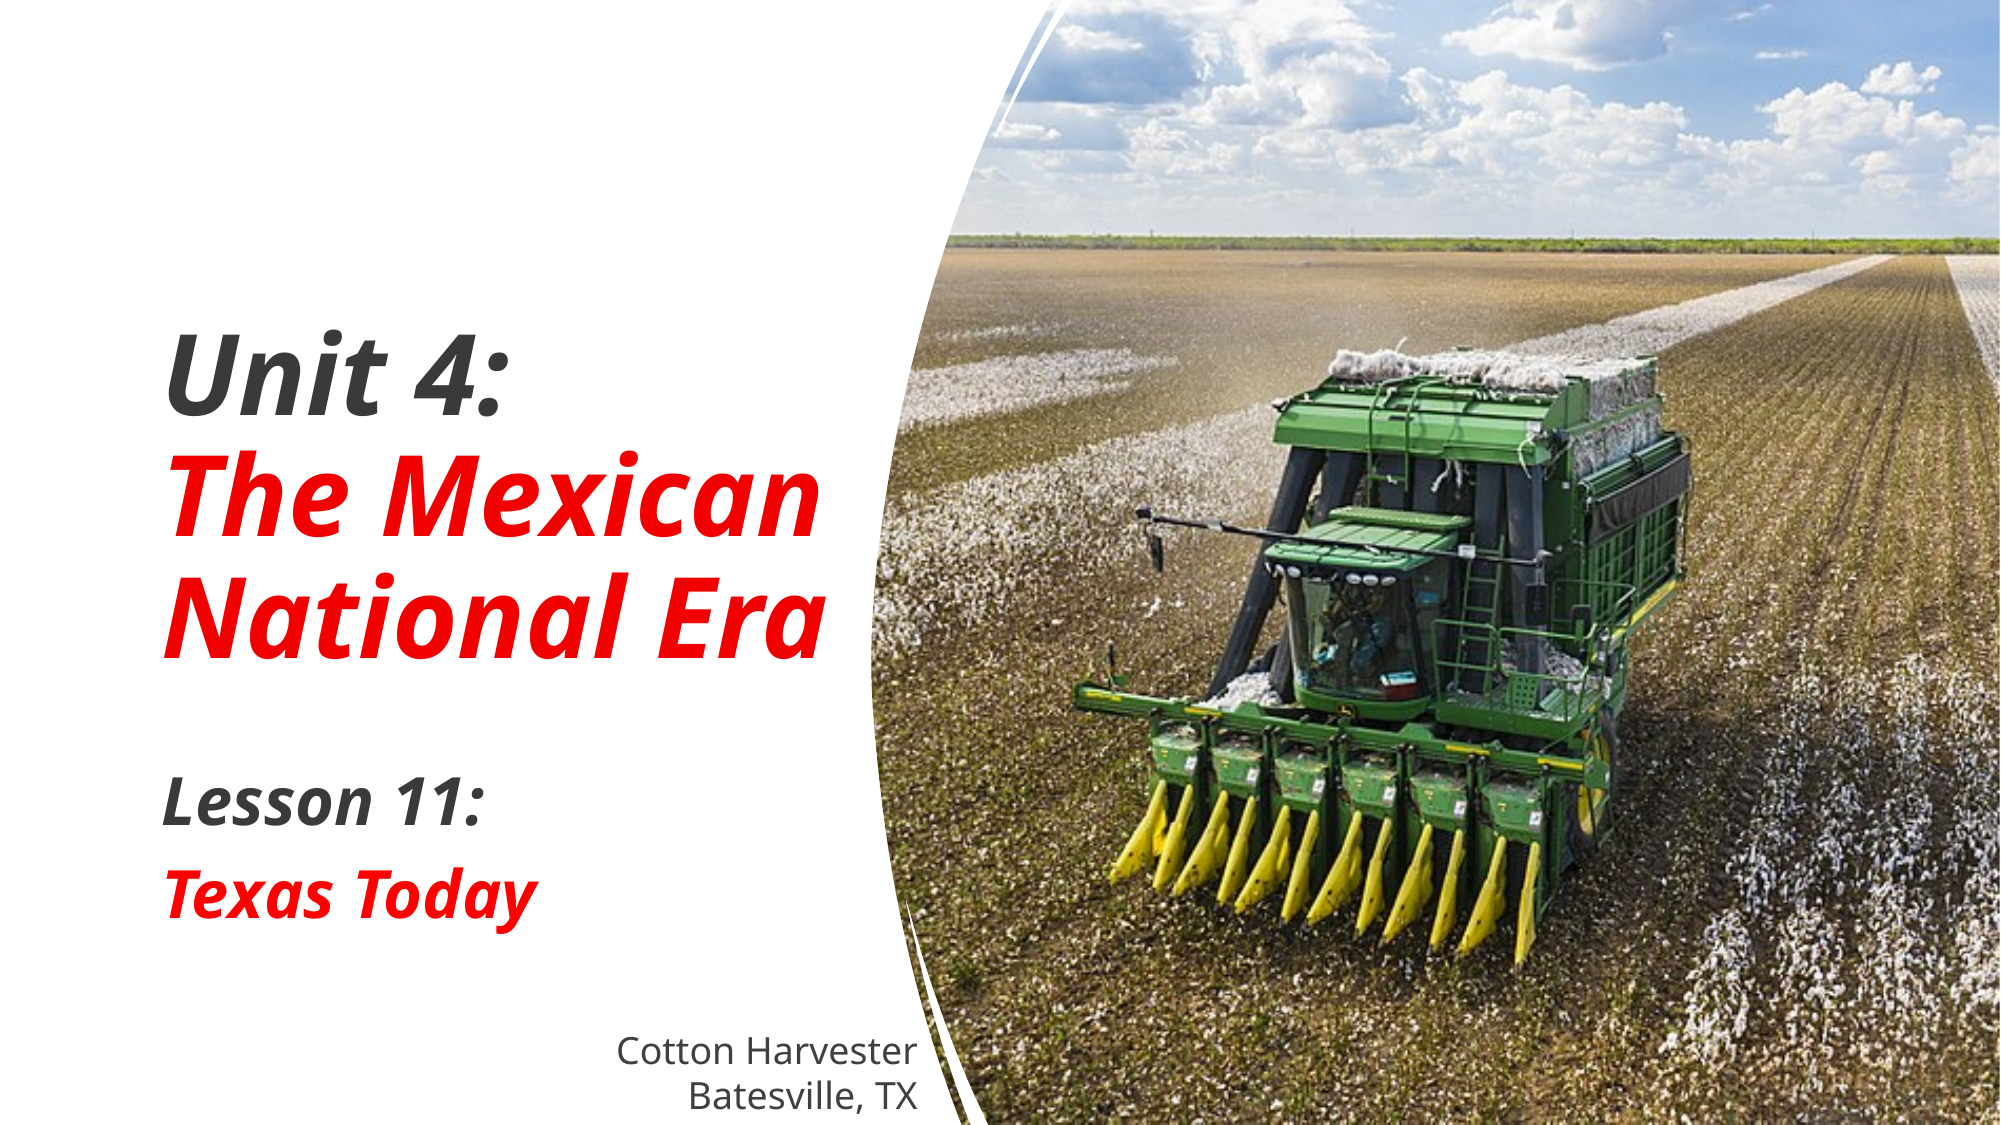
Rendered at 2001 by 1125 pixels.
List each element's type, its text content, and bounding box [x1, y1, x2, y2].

subtitle Lesson 11: Texas Today [146, 760, 759, 1019]
title Unit 4: The Mexican National Era [146, 104, 858, 690]
picture [870, 0, 2000, 1125]
text_box Cotton Harvester Batesville, TX [531, 1019, 870, 1125]
